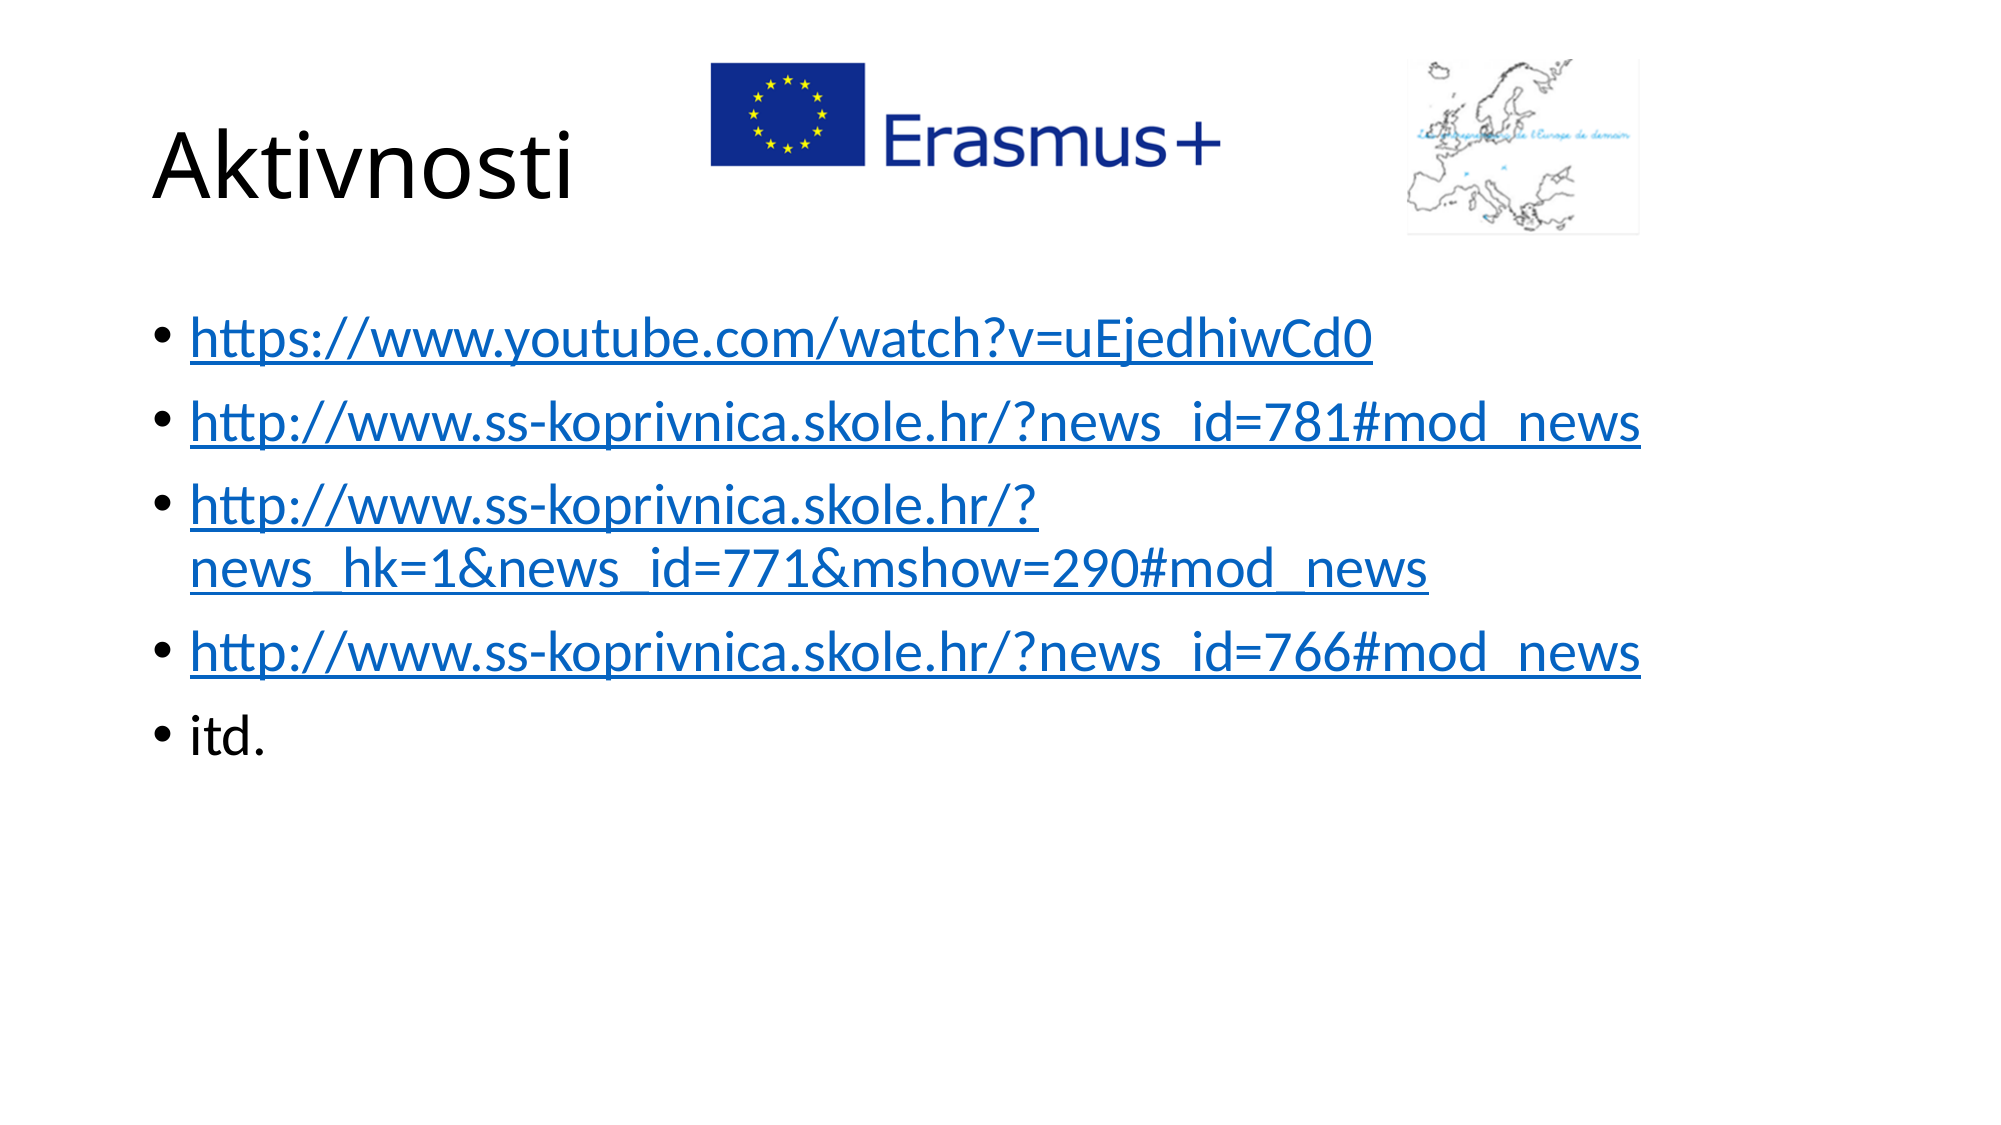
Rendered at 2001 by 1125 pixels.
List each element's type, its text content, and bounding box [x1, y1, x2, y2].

title Aktivnosti [137, 59, 1863, 278]
picture [681, 33, 1250, 196]
picture [1406, 59, 1640, 238]
list https://www.youtube.com/watch?v=uEjedhiwCd0 http://www.ss-koprivnica.skole.hr/?news_id=781#mod_news http://www.ss-koprivnica.skole.hr/?news_hk=1&news_id=771&mshow=290#mod_news http://www.ss-koprivnica.skole.hr/?news_id=766#mod_news itd. [137, 299, 1863, 1014]
